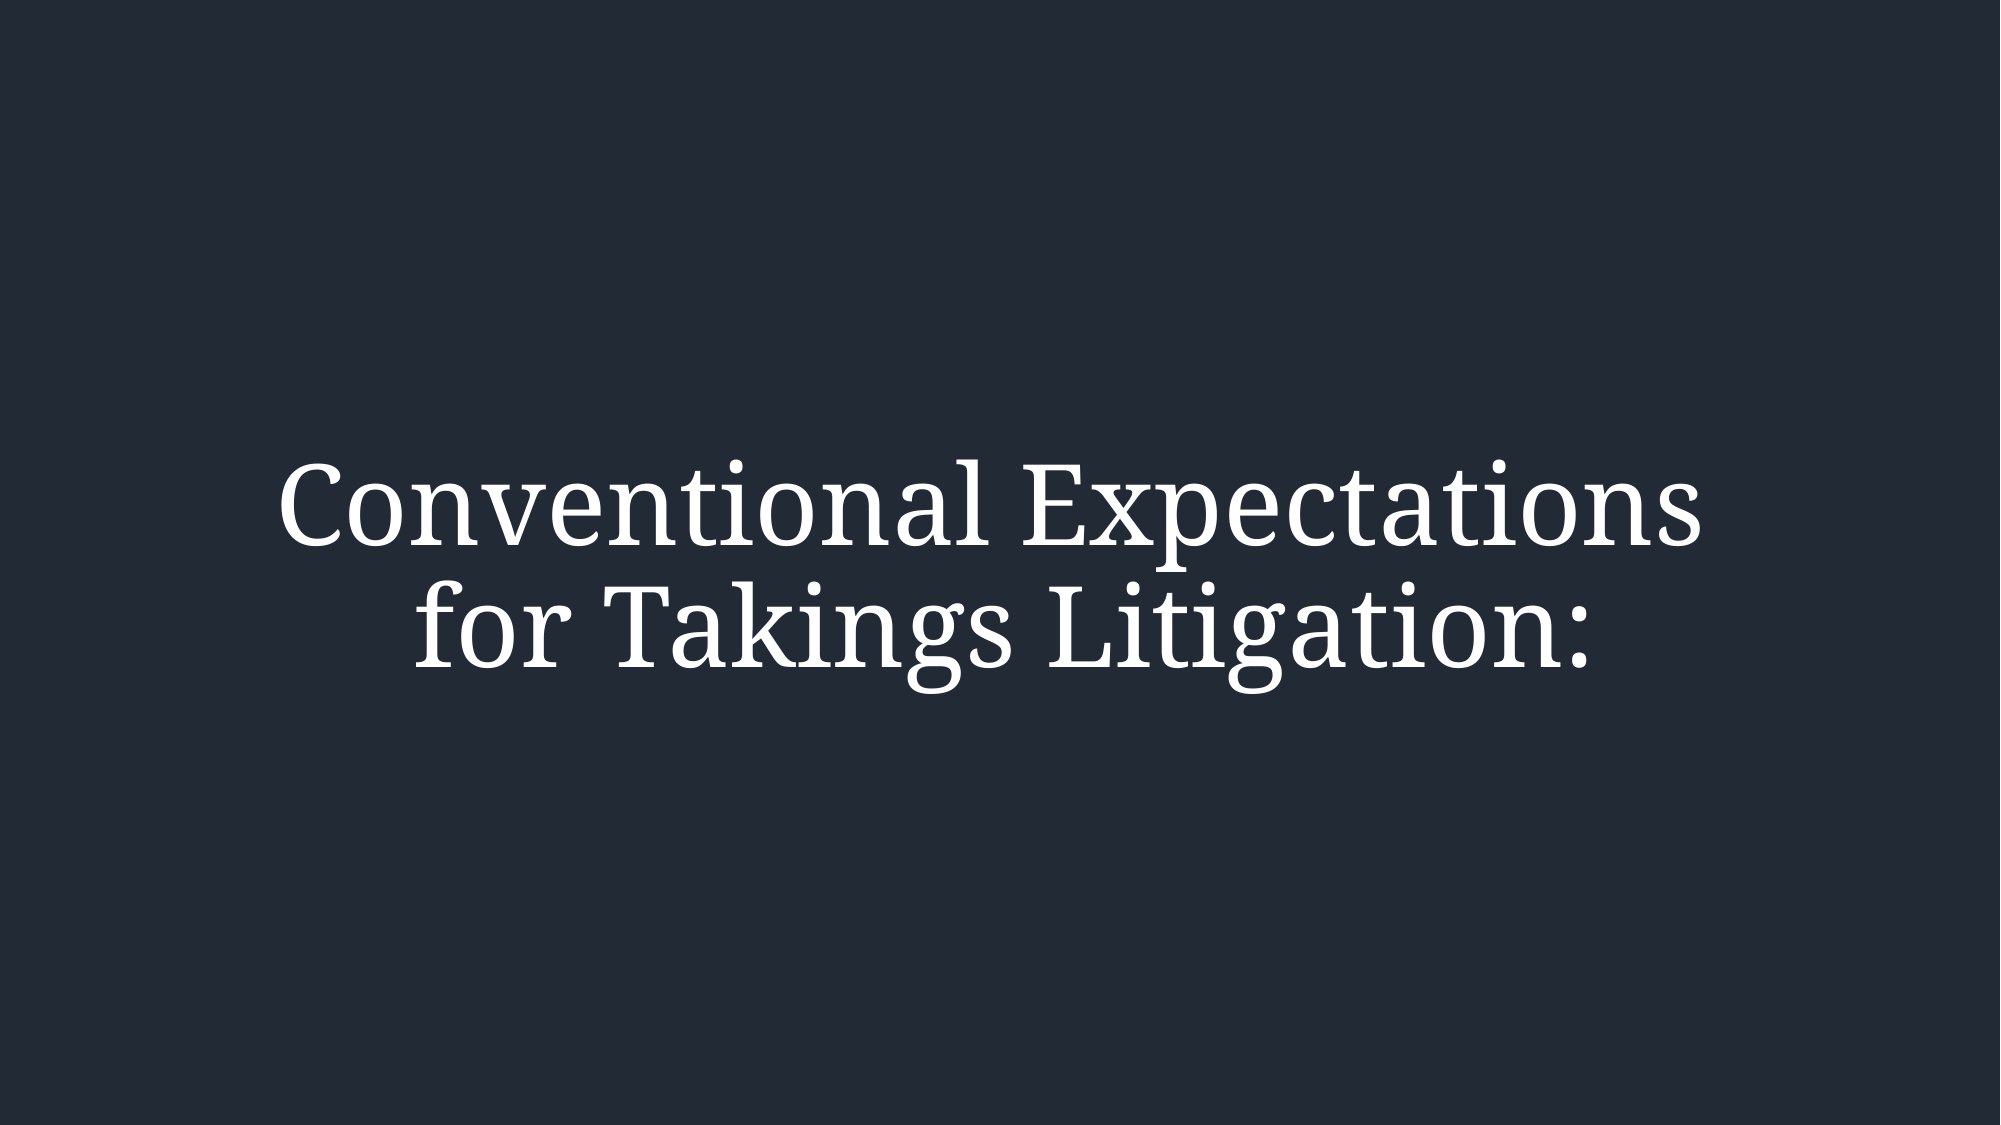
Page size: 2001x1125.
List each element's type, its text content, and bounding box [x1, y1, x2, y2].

title Conventional Expectations for Takings Litigation: [89, 461, 1922, 679]
